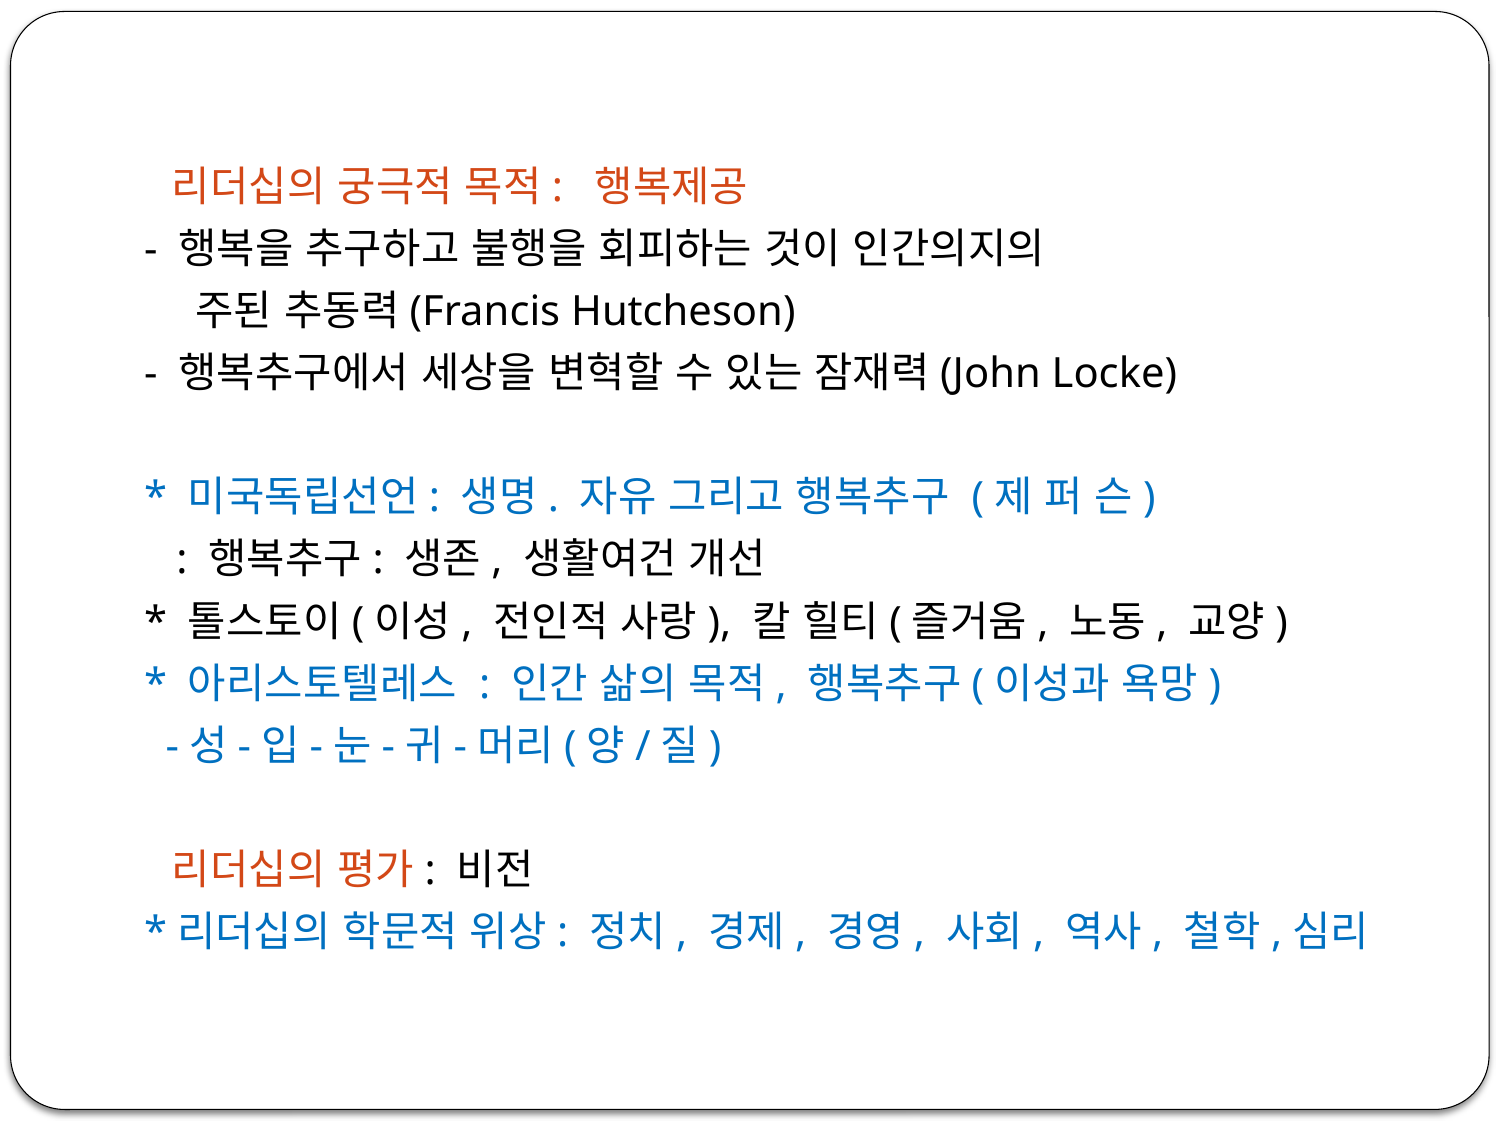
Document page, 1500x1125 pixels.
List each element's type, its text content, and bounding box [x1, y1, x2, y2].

list 리더십의 궁극적 목적: 행복제공 - 행복을 추구하고 불행을 회피하는 것이 인간의지의 주된 추동력(Francis Hutcheson) - 행복추구에서 세상을 변혁할 수 있는 잠재력(John Locke) * 미국독립선언: 생명. 자유 그리고 행복추구 (제 퍼 슨) : 행복추구: 생존, 생활여건 개선 * 톨스토이(이성, 전인적 사랑), 칼 힐티(즐거움, 노동, 교양) * 아리스토텔레스 : 인간 삶의 목적, 행복추구(이성과 욕망) -성-입-눈-귀-머리(양/질) 리더십의 평가: 비전 *리더십의 학문적 위상: 정치, 경제, 경영, 사회, 역사, 철학,심리 [64, 90, 1415, 1035]
